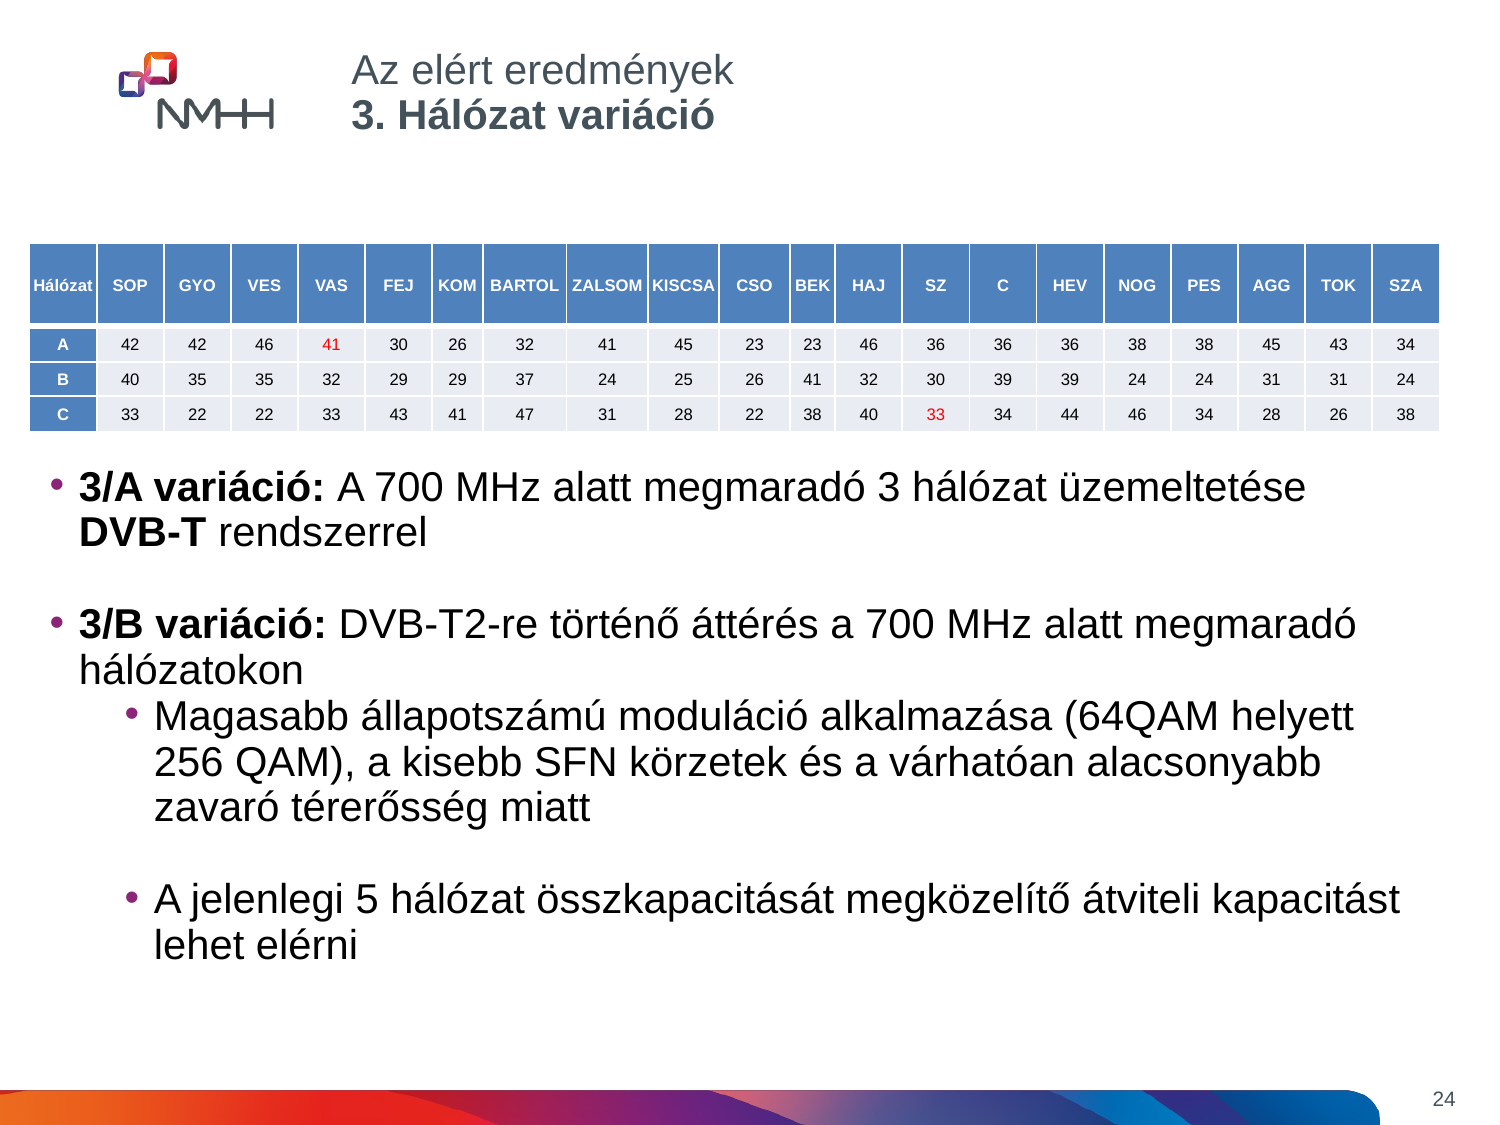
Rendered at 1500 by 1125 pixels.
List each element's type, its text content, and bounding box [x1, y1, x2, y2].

table_cell 41 [433, 397, 482, 431]
table_header GYO [165, 244, 230, 323]
table_cell 23 [720, 329, 789, 361]
table_cell 31 [1239, 363, 1304, 395]
table_header ZALSOM [567, 244, 647, 323]
table_cell 43 [366, 397, 431, 431]
table_cell 24 [1373, 363, 1439, 395]
table_header AGG [1239, 244, 1304, 323]
table_cell 29 [433, 363, 482, 395]
table_cell C [30, 397, 96, 431]
table_header SZ [903, 244, 969, 323]
table_cell 46 [232, 329, 297, 361]
table_cell 46 [836, 329, 901, 361]
table_cell 26 [720, 363, 789, 395]
table_header NOG [1105, 244, 1170, 323]
table_cell 32 [299, 363, 364, 395]
table_header BARTOL [484, 244, 566, 323]
table_cell 24 [1172, 363, 1237, 395]
table_cell 37 [484, 363, 566, 395]
table_cell 24 [567, 363, 647, 395]
table_header VES [232, 244, 297, 323]
table_cell 30 [903, 363, 969, 395]
table_header HEV [1037, 244, 1103, 323]
table_cell 35 [165, 363, 230, 395]
table_cell 28 [649, 397, 718, 431]
table_cell 32 [484, 329, 566, 361]
list Az elért eredmények [336, 3, 1402, 92]
table_cell 33 [299, 397, 364, 431]
table_cell 43 [1306, 329, 1371, 361]
table_cell 24 [1105, 363, 1170, 395]
table_cell 28 [1239, 397, 1304, 431]
text_box 3/A variáció: A 700 MHz alatt megmaradó 3 hálózat üzemeltetése DVB-T rendszerrel 3/B variáció: DVB-T2-re történő áttérés a 700 MHz alatt megmaradó hálózatokon Magasabb állapotszámú moduláció alkalmazása (64QAM helyett 256 QAM), a kisebb SFN körzetek és a várhatóan alacsonyabb zavaró térerősség miatt A jelenlegi 5 hálózat összkapacitását megközelítő átviteli kapacitást lehet elérni [0, 456, 1436, 1021]
table_cell 44 [1037, 397, 1103, 431]
table_header C [970, 244, 1036, 323]
table_cell 40 [836, 397, 901, 431]
table_cell 39 [970, 363, 1036, 395]
table_cell 41 [791, 363, 834, 395]
table_cell 25 [649, 363, 718, 395]
table_cell 30 [366, 329, 431, 361]
table_cell 22 [232, 397, 297, 431]
table_cell 41 [567, 329, 647, 361]
table_cell A [30, 329, 96, 361]
table_cell 45 [1239, 329, 1304, 361]
table_cell 41 [299, 329, 364, 361]
table_cell 34 [1172, 397, 1237, 431]
table_cell 38 [1373, 397, 1439, 431]
table_cell 34 [970, 397, 1036, 431]
table_header SOP [98, 244, 163, 323]
table_cell 47 [484, 397, 566, 431]
list 3. Hálózat variáció [336, 92, 1402, 140]
table_header SZA [1373, 244, 1439, 323]
table_cell 46 [1105, 397, 1170, 431]
table_cell 40 [98, 363, 163, 395]
table_cell 29 [366, 363, 431, 395]
table_cell 38 [1105, 329, 1170, 361]
table_header KOM [433, 244, 482, 323]
table_header KISCSA [649, 244, 718, 323]
table_cell 36 [903, 329, 969, 361]
table_cell 26 [1306, 397, 1371, 431]
table_cell 38 [791, 397, 834, 431]
table_header Hálózat [30, 244, 96, 323]
table_cell 31 [567, 397, 647, 431]
table_cell 23 [791, 329, 834, 361]
table_cell 45 [649, 329, 718, 361]
table_header FEJ [366, 244, 431, 323]
table_header BEK [791, 244, 834, 323]
table_cell B [30, 363, 96, 395]
table_cell 42 [165, 329, 230, 361]
table_cell 26 [433, 329, 482, 361]
picture [0, 0, 1500, 1125]
table_cell 31 [1306, 363, 1371, 395]
table_header CSO [720, 244, 789, 323]
table_header HAJ [836, 244, 901, 323]
table_cell 38 [1172, 329, 1237, 361]
table_cell 35 [232, 363, 297, 395]
table_cell 34 [1373, 329, 1439, 361]
table_cell 42 [98, 329, 163, 361]
table_cell 39 [1037, 363, 1103, 395]
table_cell 36 [970, 329, 1036, 361]
table_header TOK [1306, 244, 1371, 323]
table_cell 22 [720, 397, 789, 431]
table_cell 33 [903, 397, 969, 431]
table_cell 36 [1037, 329, 1103, 361]
table_cell 33 [98, 397, 163, 431]
table_header VAS [299, 244, 364, 323]
table_cell 32 [836, 363, 901, 395]
table_cell 22 [165, 397, 230, 431]
table_header PES [1172, 244, 1237, 323]
